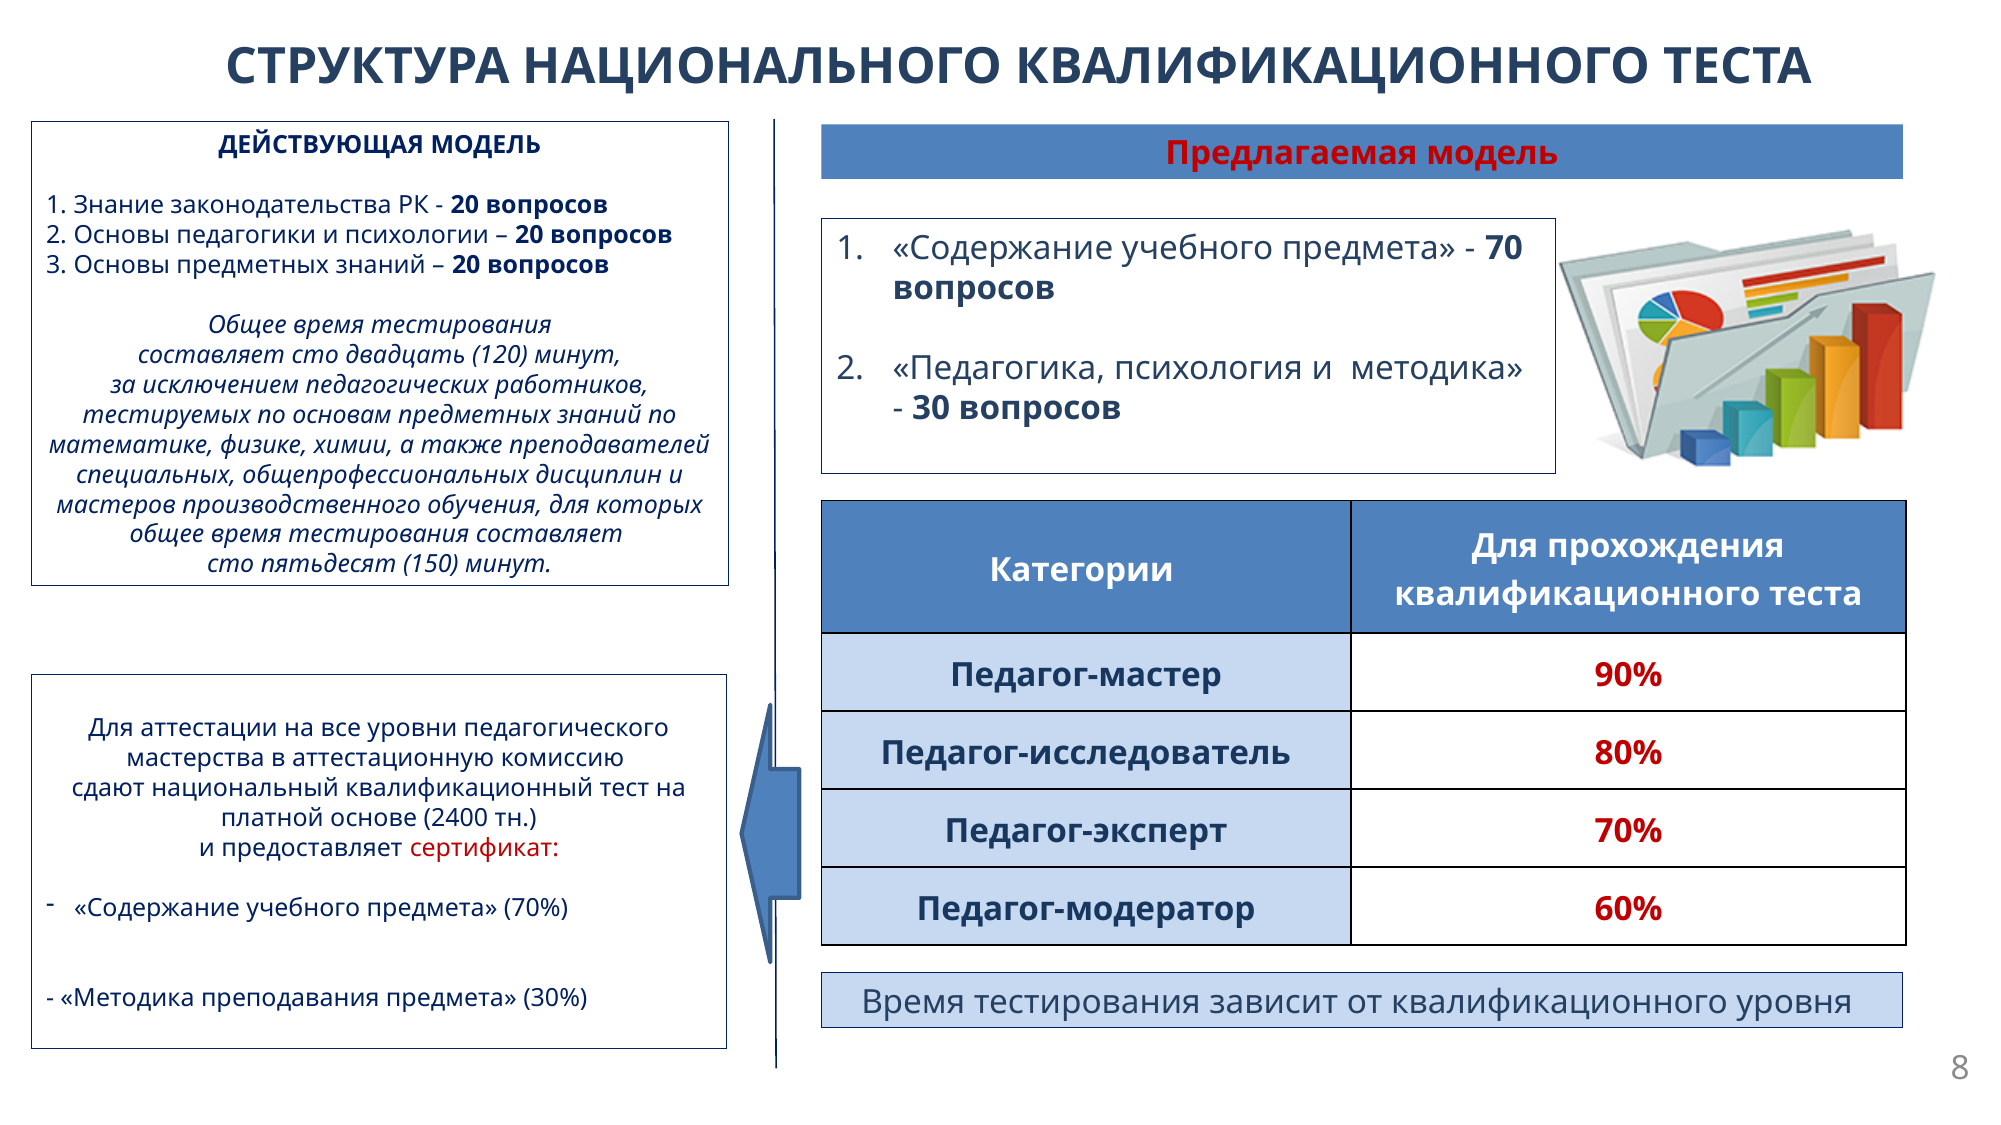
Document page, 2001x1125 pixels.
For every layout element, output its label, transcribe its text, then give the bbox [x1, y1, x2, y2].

picture [1555, 226, 1947, 470]
table_cell 80% [1352, 712, 1905, 788]
text_box Для аттестации на все уровни педагогического мастерства в аттестационную комиссию сдают национальный квалификационный тест на платной основе (2400 тн.) и предоставляет сертификат: «Содержание учебного предмета» (70%) - «Методика преподавания предмета» (30%) [31, 674, 727, 1049]
text_box «Содержание учебного предмета» - 70 вопросов «Педагогика, психология и методика» - 30 вопросов [821, 218, 1556, 474]
slide_number 8 [1517, 1038, 1985, 1099]
text_box ДЕЙСТВУЮЩАЯ МОДЕЛЬ 1. Знание законодательства РК - 20 вопросов 2. Основы педагогики и психологии – 20 вопросов 3. Основы предметных знаний – 20 вопросов Общее время тестирования составляет сто двадцать (120) минут, за исключением педагогических работников, тестируемых по основам предметных знаний по математике, физике, химии, а также преподавателей специальных, общепрофессиональных дисциплин и мастеров производственного обучения, для которых общее время тестирования составляет сто пятьдесят (150) минут. [31, 121, 729, 586]
text_box [782, 766, 802, 900]
table_header Для прохождения квалификационного теста [1352, 501, 1905, 632]
text_box Предлагаемая модель [821, 124, 1903, 179]
text_box Время тестирования зависит от квалификационного уровня [821, 972, 1903, 1028]
table_cell 60% [1352, 868, 1905, 944]
table_header Категории [822, 501, 1350, 632]
table_cell 70% [1352, 790, 1905, 866]
table_cell Педагог-модератор [822, 868, 1350, 944]
title СТРУКТУРА НАЦИОНАЛЬНОГО КВАЛИФИКАЦИОННОГО ТЕСТА [72, 36, 1966, 90]
table_cell 90% [1352, 634, 1905, 710]
table_cell Педагог-мастер [822, 634, 1350, 710]
text_box [739, 705, 768, 962]
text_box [773, 118, 777, 1069]
table_cell Педагог-эксперт [822, 790, 1350, 866]
table_cell Педагог-исследователь [822, 712, 1350, 788]
